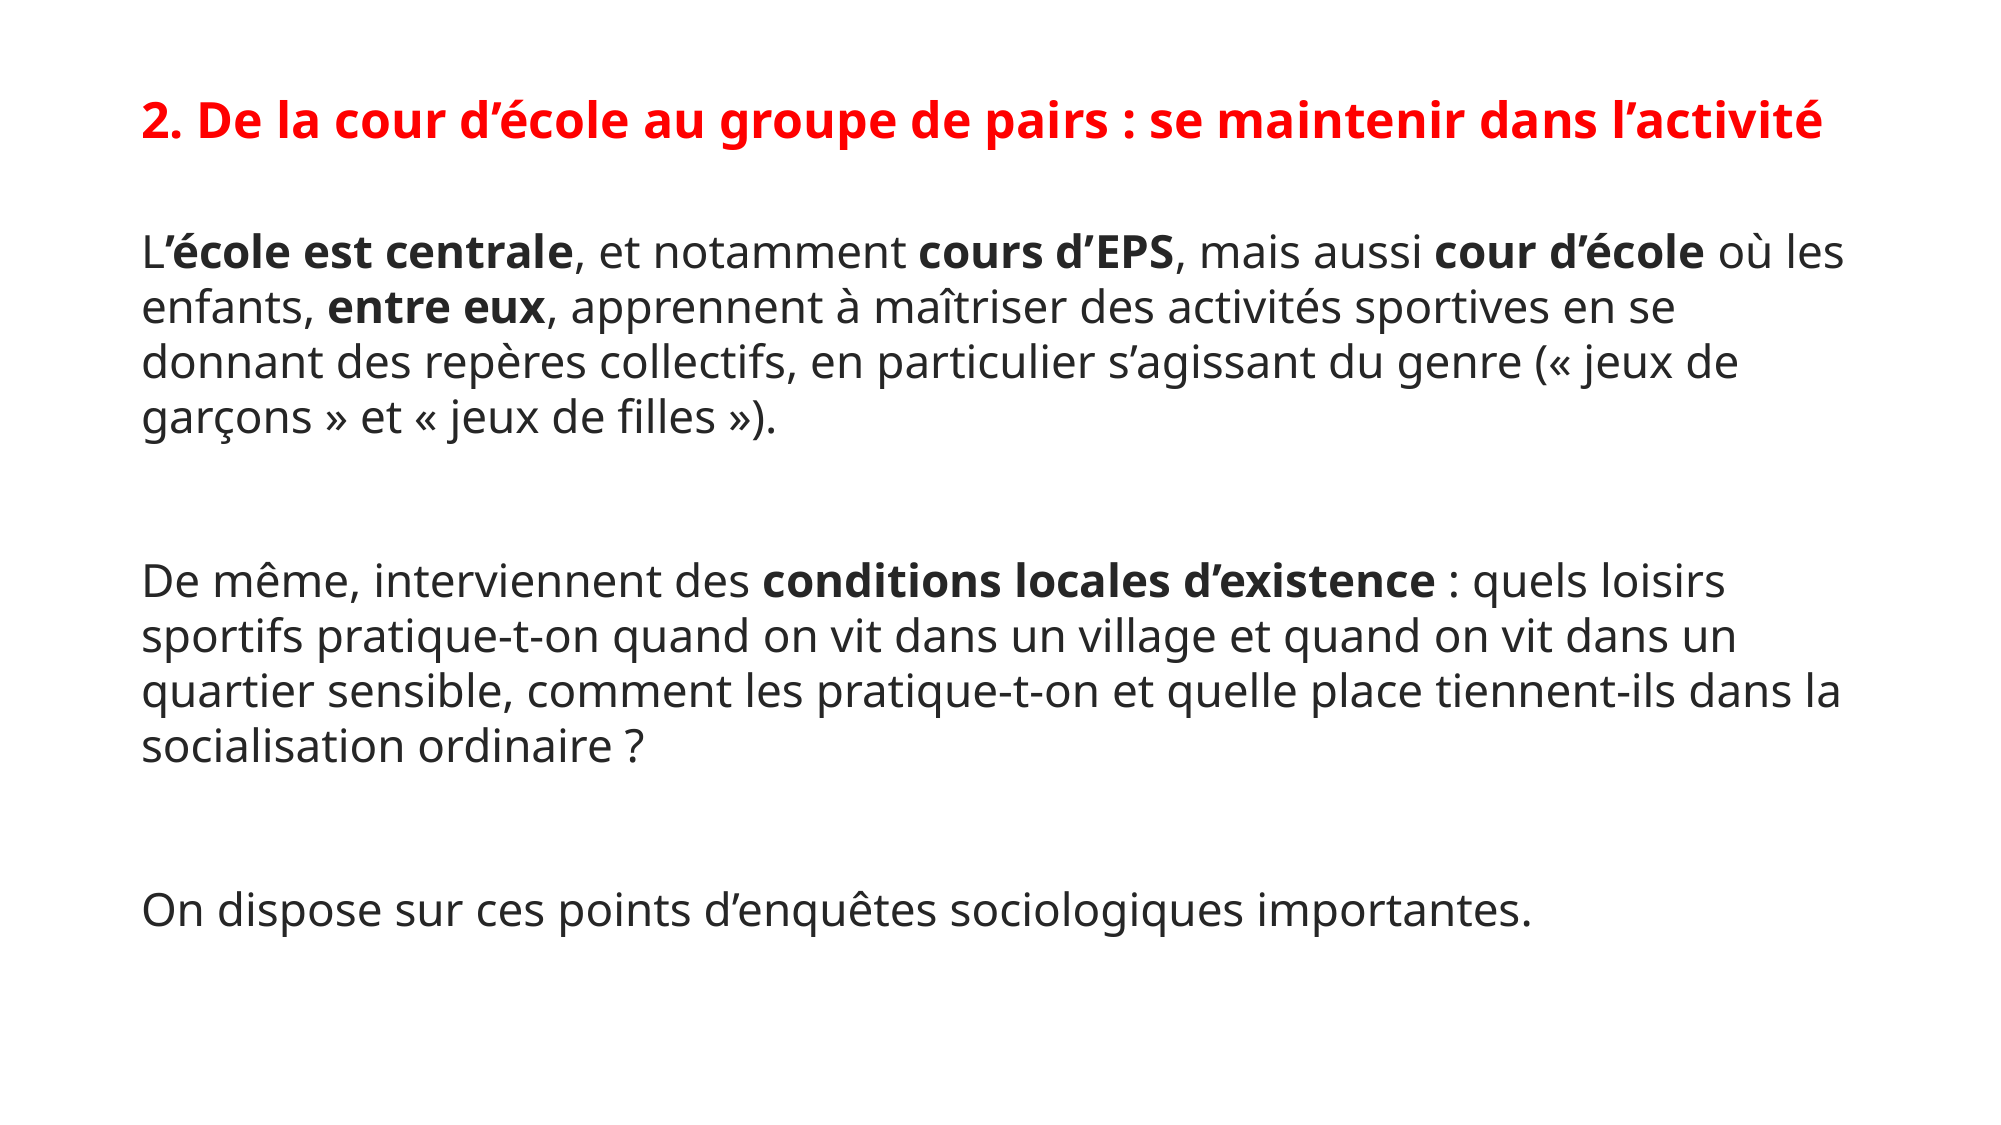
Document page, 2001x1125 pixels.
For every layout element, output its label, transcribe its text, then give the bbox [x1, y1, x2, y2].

list 2. De la cour d’école au groupe de pairs : se maintenir dans l’activité L’école est centrale, et notamment cours d’EPS, mais aussi cour d’école où les enfants, entre eux, apprennent à maîtriser des activités sportives en se donnant des repères collectifs, en particulier s’agissant du genre (« jeux de garçons » et « jeux de filles »). De même, interviennent des conditions locales d’existence : quels loisirs sportifs pratique-t-on quand on vit dans un village et quand on vit dans un quartier sensible, comment les pratique-t-on et quelle place tiennent-ils dans la socialisation ordinaire ? On dispose sur ces points d’enquêtes sociologiques importantes. [111, 81, 1876, 1083]
